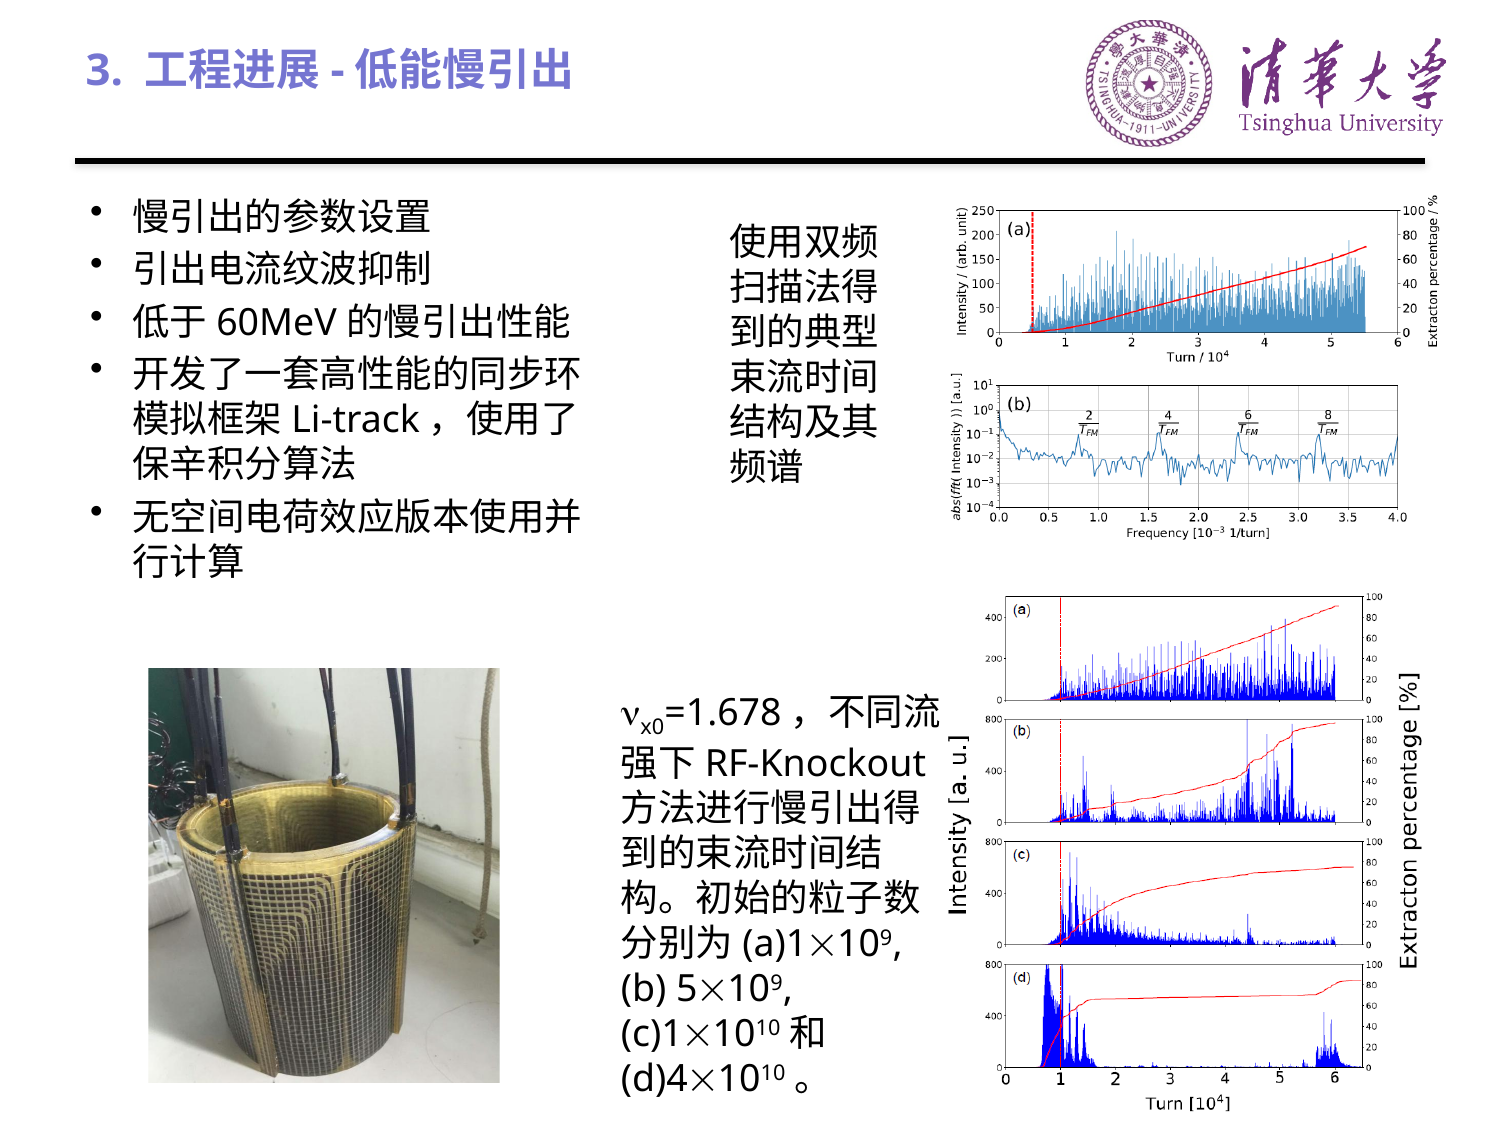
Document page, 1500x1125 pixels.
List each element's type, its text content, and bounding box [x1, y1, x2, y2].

picture [929, 188, 1467, 543]
picture [891, 574, 1469, 1125]
text_box x0=1.678，不同流强下RF-Knockout方法进行慢引出得到的束流时间结构。初始的粒子数分别为(a)1109, (b) 5109, (c)11010和(d)41010。 [606, 680, 886, 1107]
picture [1234, 32, 1450, 137]
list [148, 668, 500, 1083]
picture [1080, 20, 1214, 149]
list 慢引出的参数设置 引出电流纹波抑制 低于60MeV的慢引出性能 开发了一套高性能的同步环模拟框架Li-track，使用了保辛积分算法 无空间电荷效应版本使用并行计算 [75, 185, 609, 1071]
text_box 使用双频扫描法得到的典型束流时间结构及其频谱 [714, 210, 905, 496]
title 3. 工程进展-低能慢引出 [70, 34, 1046, 123]
